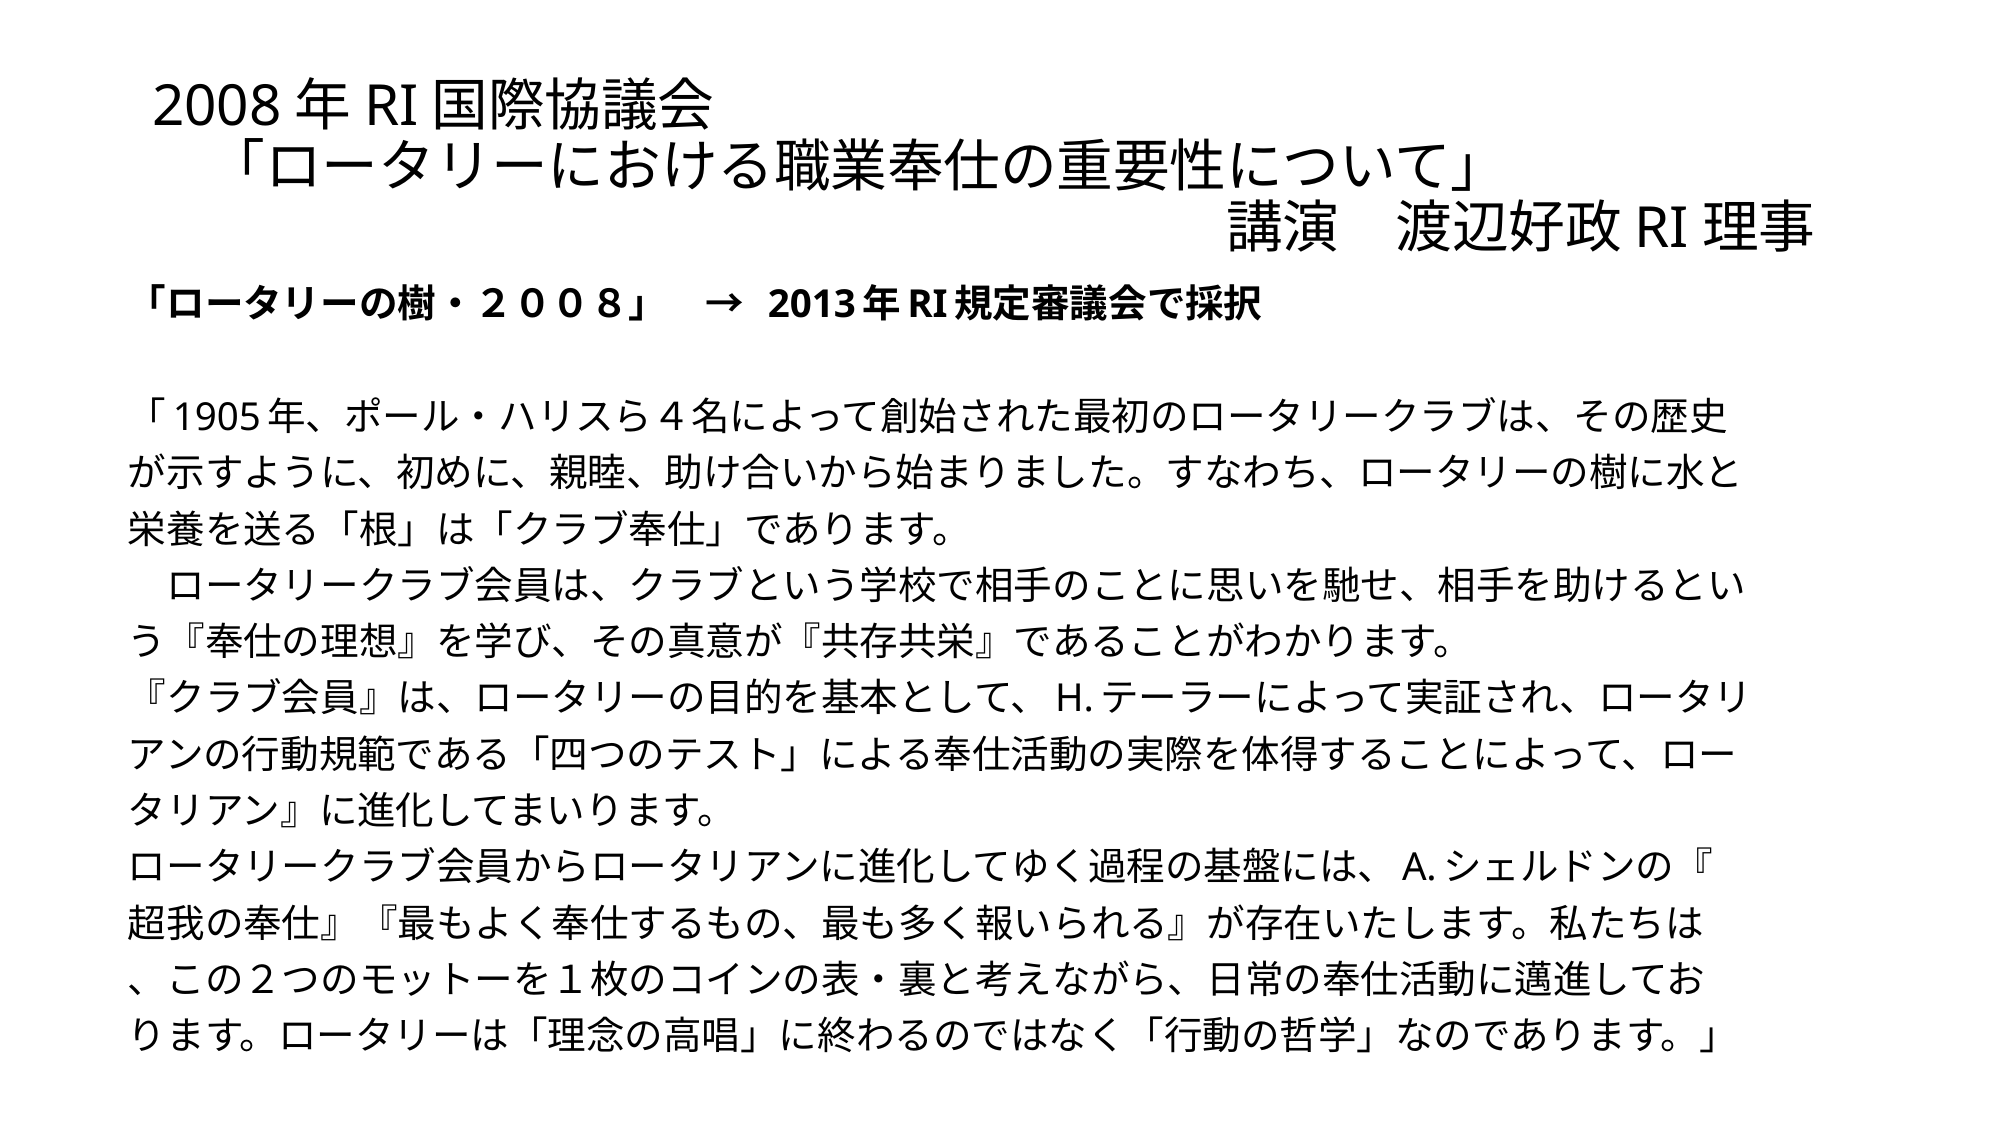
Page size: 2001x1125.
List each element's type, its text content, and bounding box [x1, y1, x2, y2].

title 2008年RI国際協議会 「ロータリーにおける職業奉仕の重要性について」 講演 渡辺好政RI理事 [137, 59, 1863, 277]
list 「ロータリーの樹・２００８」 → 2013年RI規定審議会で採択 「1905年、ポール・ハリスら４名によって創始された最初のロータリークラブは、その歴史 が示すように、初めに、親睦、助け合いから始まりました。すなわち、ロータリーの樹に水と 栄養を送る「根」は「クラブ奉仕」であります。 ロータリークラブ会員は、クラブという学校で相手のことに思いを馳せ、相手を助けるとい う『奉仕の理想』を学び、その真意が『共存共栄』であることがわかります。 『クラブ会員』は、ロータリーの目的を基本として、H.テーラーによって実証され、ロータリ アンの行動規範である「四つのテスト」による奉仕活動の実際を体得することによって、ロー タリアン』に進化してまいります。 ロータリークラブ会員からロータリアンに進化してゆく過程の基盤には、A.シェルドンの『 超我の奉仕』『最もよく奉仕するもの、最も多く報いられる』が存在いたします。私たちは 、この２つのモットーを１枚のコインの表・裏と考えながら、日常の奉仕活動に邁進してお ります。ロータリーは「理念の高唱」に終わるのではなく「行動の哲学」なのであります。」 [112, 277, 1906, 1085]
